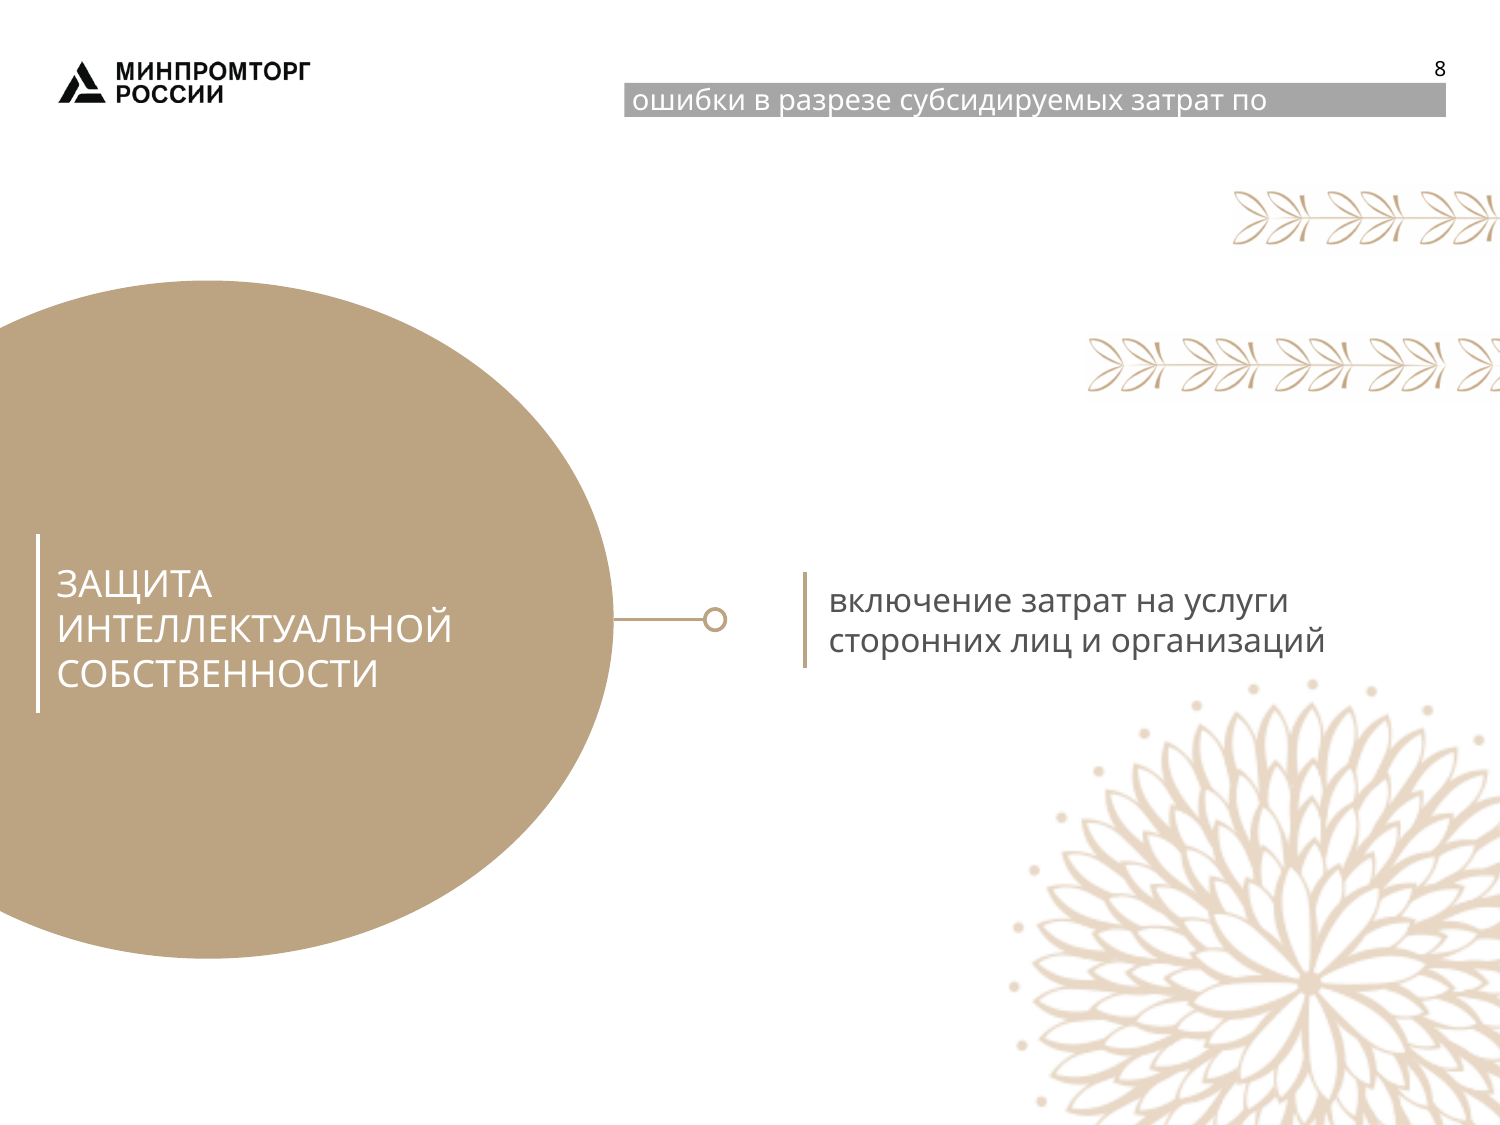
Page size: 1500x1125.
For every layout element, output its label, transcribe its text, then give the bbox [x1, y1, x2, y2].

picture [977, 657, 1500, 1125]
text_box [613, 608, 726, 631]
picture [58, 61, 312, 103]
text_box включение затрат на услуги сторонних лиц и организаций [813, 571, 1446, 667]
picture [1455, 331, 1500, 403]
text_box [0, 280, 602, 959]
text_box ошибки в разрезе субсидируемых затрат по направлениям [624, 74, 1372, 160]
text_box ЗАЩИТА ИНТЕЛЛЕКТУАЛЬНОЙ СОБСТВЕННОСТИ [41, 525, 611, 703]
picture [1086, 35, 1500, 552]
